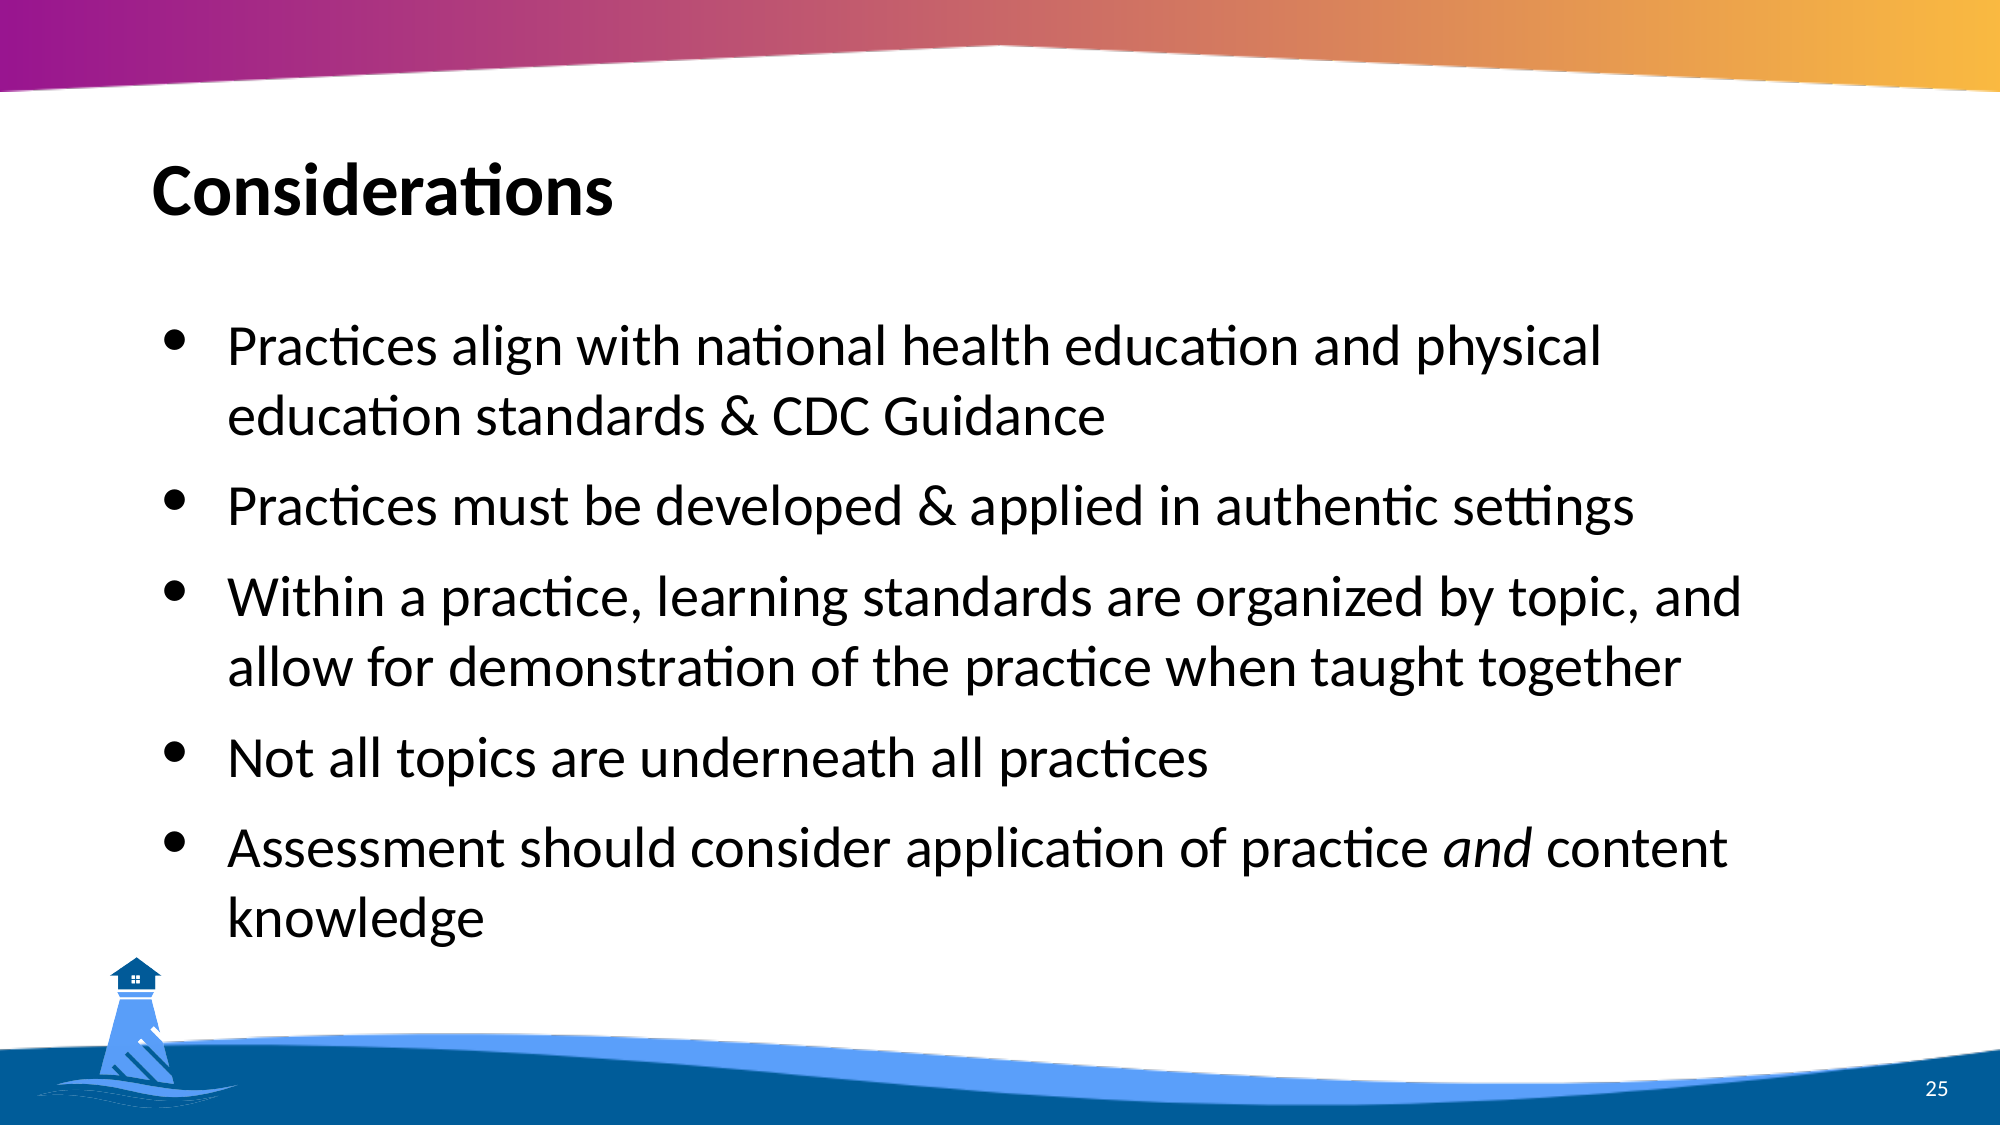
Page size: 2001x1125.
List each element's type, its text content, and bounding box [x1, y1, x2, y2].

title Considerations [137, 82, 1863, 299]
picture [0, 957, 2000, 1125]
list Practices align with national health education and physical education standards & CDC Guidance Practices must be developed & applied in authentic settings Within a practice, learning standards are organized by topic, and allow for demonstration of the practice when taught together Not all topics are underneath all practices Assessment should consider application of practice and content knowledge [137, 299, 1863, 1014]
slide_number 25 [1822, 1050, 1964, 1125]
picture [0, 0, 2000, 92]
